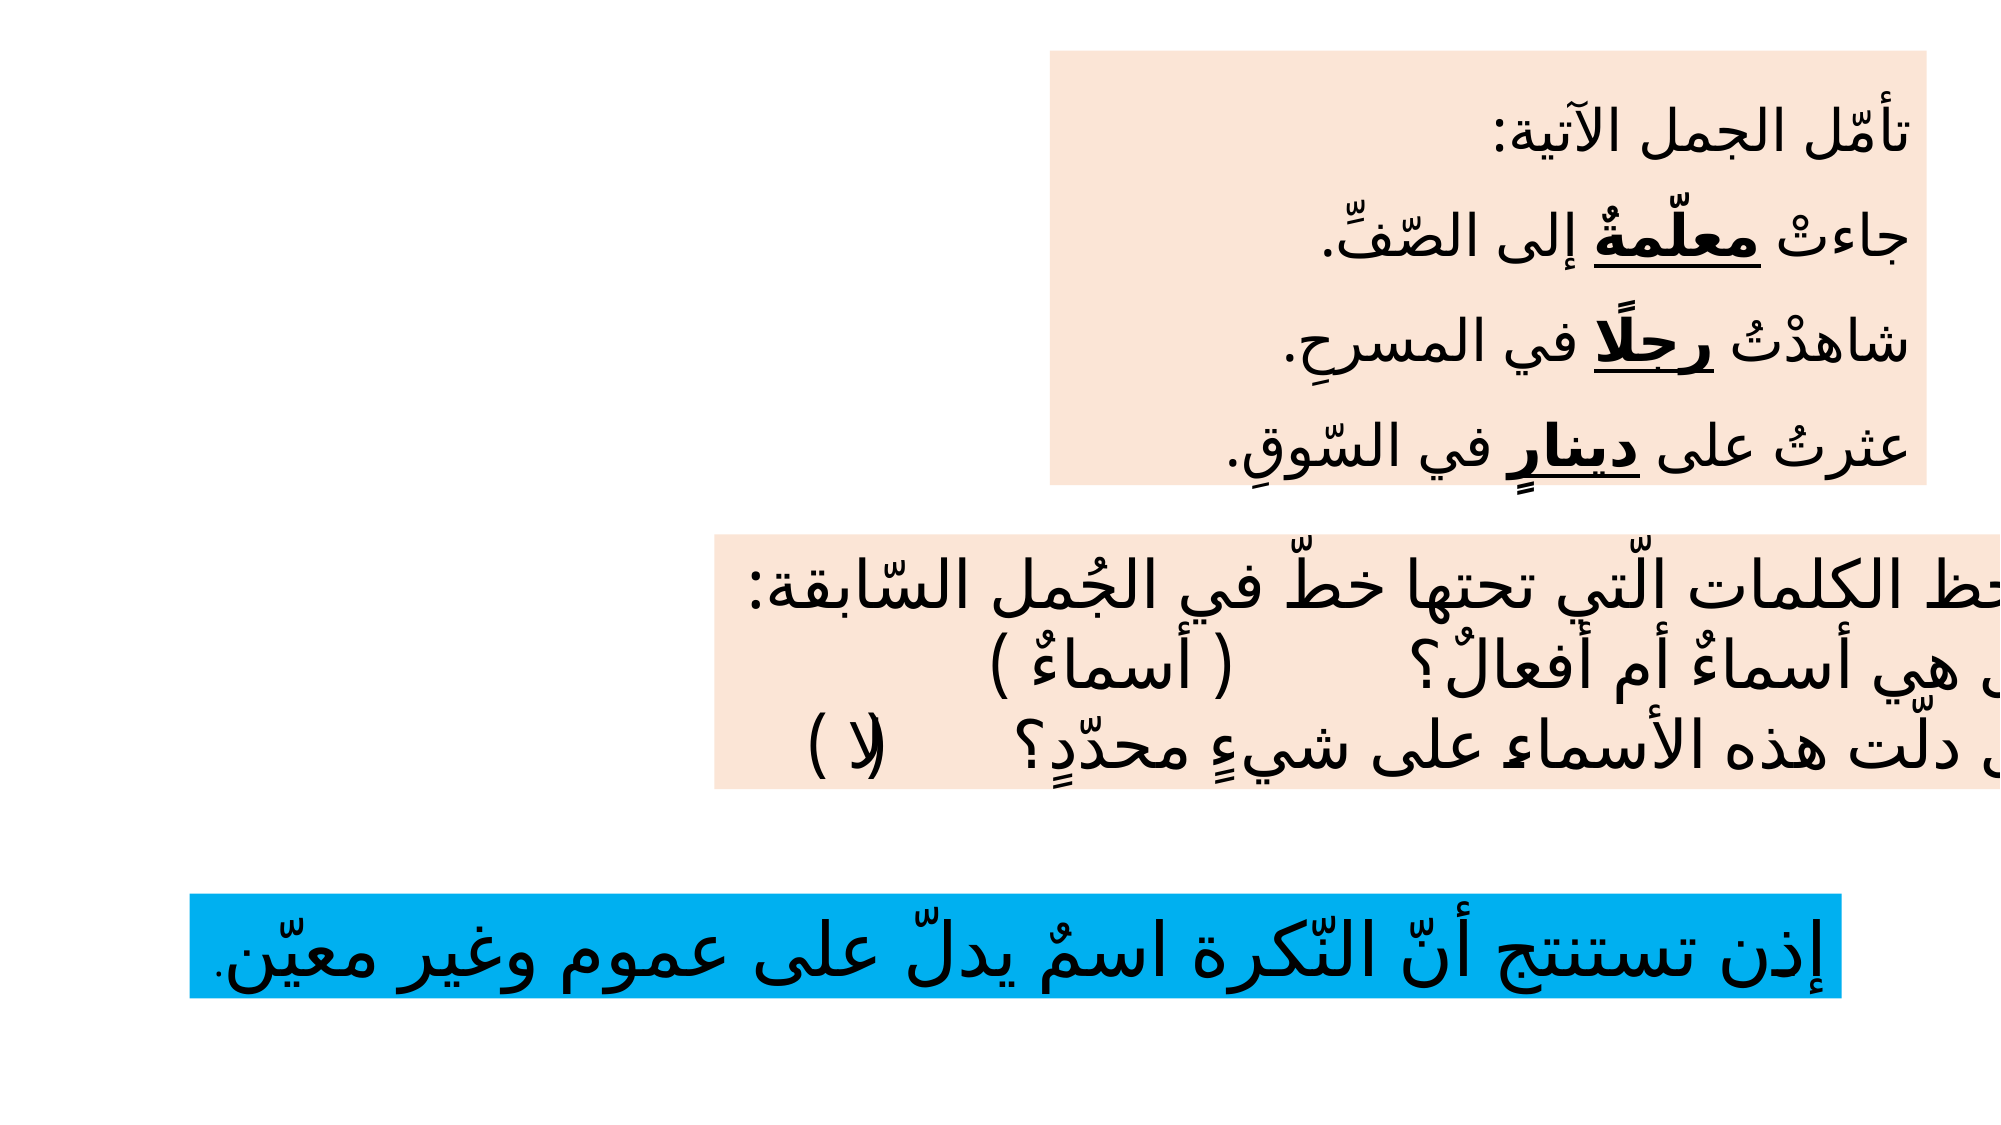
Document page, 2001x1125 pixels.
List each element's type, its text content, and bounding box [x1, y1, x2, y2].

text_box تأمّل الجمل الآتية: جاءتْ معلّمةٌ إلى الصّفِّ. شاهدْتُ رجلًا في المسرحِ. عثرتُ على دينارٍ في السّوقِ. [1049, 50, 1927, 486]
text_box لاحظ الكلمات الّتي تحتها خطّ في الجُمل السّابقة: هل هي أسماءٌ أم أفعالٌ؟ ( أسماءٌ ) هل دلّت هذه الأسماء على شيءٍ محدّدٍ؟ ( لا ) [714, 534, 2000, 790]
text_box إذن تستنتج أنّ النّكرة اسمٌ يدلّ على عموم وغير معيّن. [189, 893, 1842, 999]
